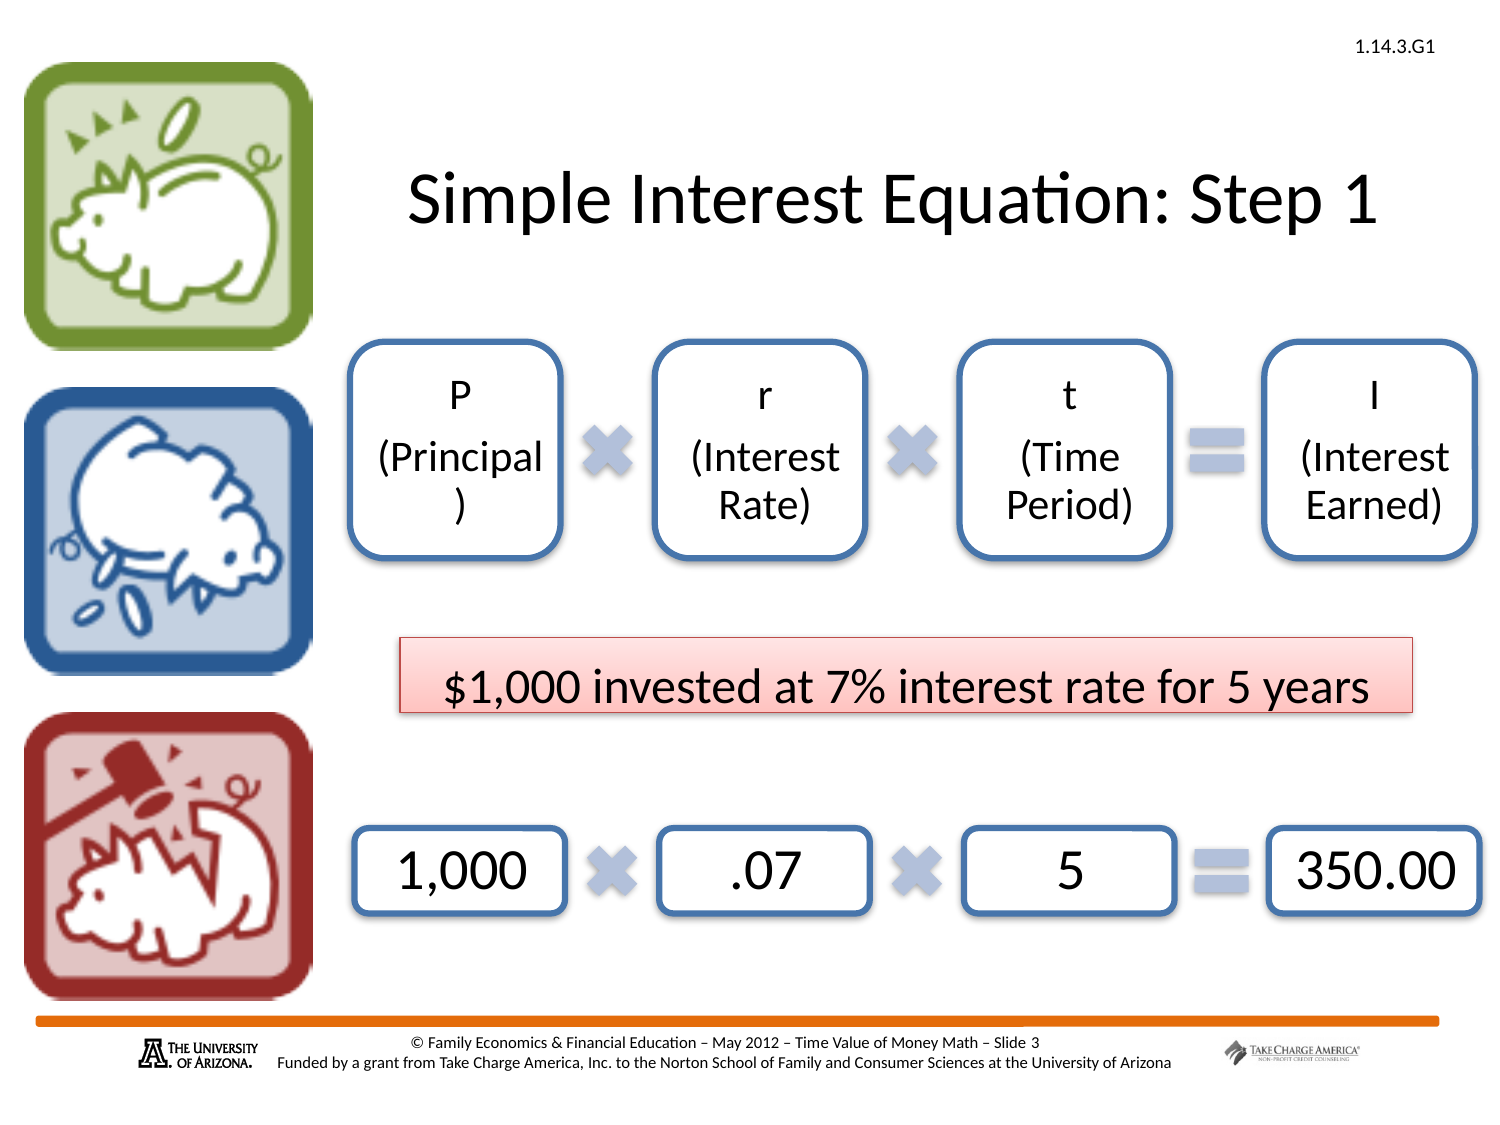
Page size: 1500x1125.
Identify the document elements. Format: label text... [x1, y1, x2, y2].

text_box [349, 249, 1476, 651]
title Simple Interest Equation: Step 1 [350, 99, 1438, 248]
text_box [354, 524, 1480, 1125]
